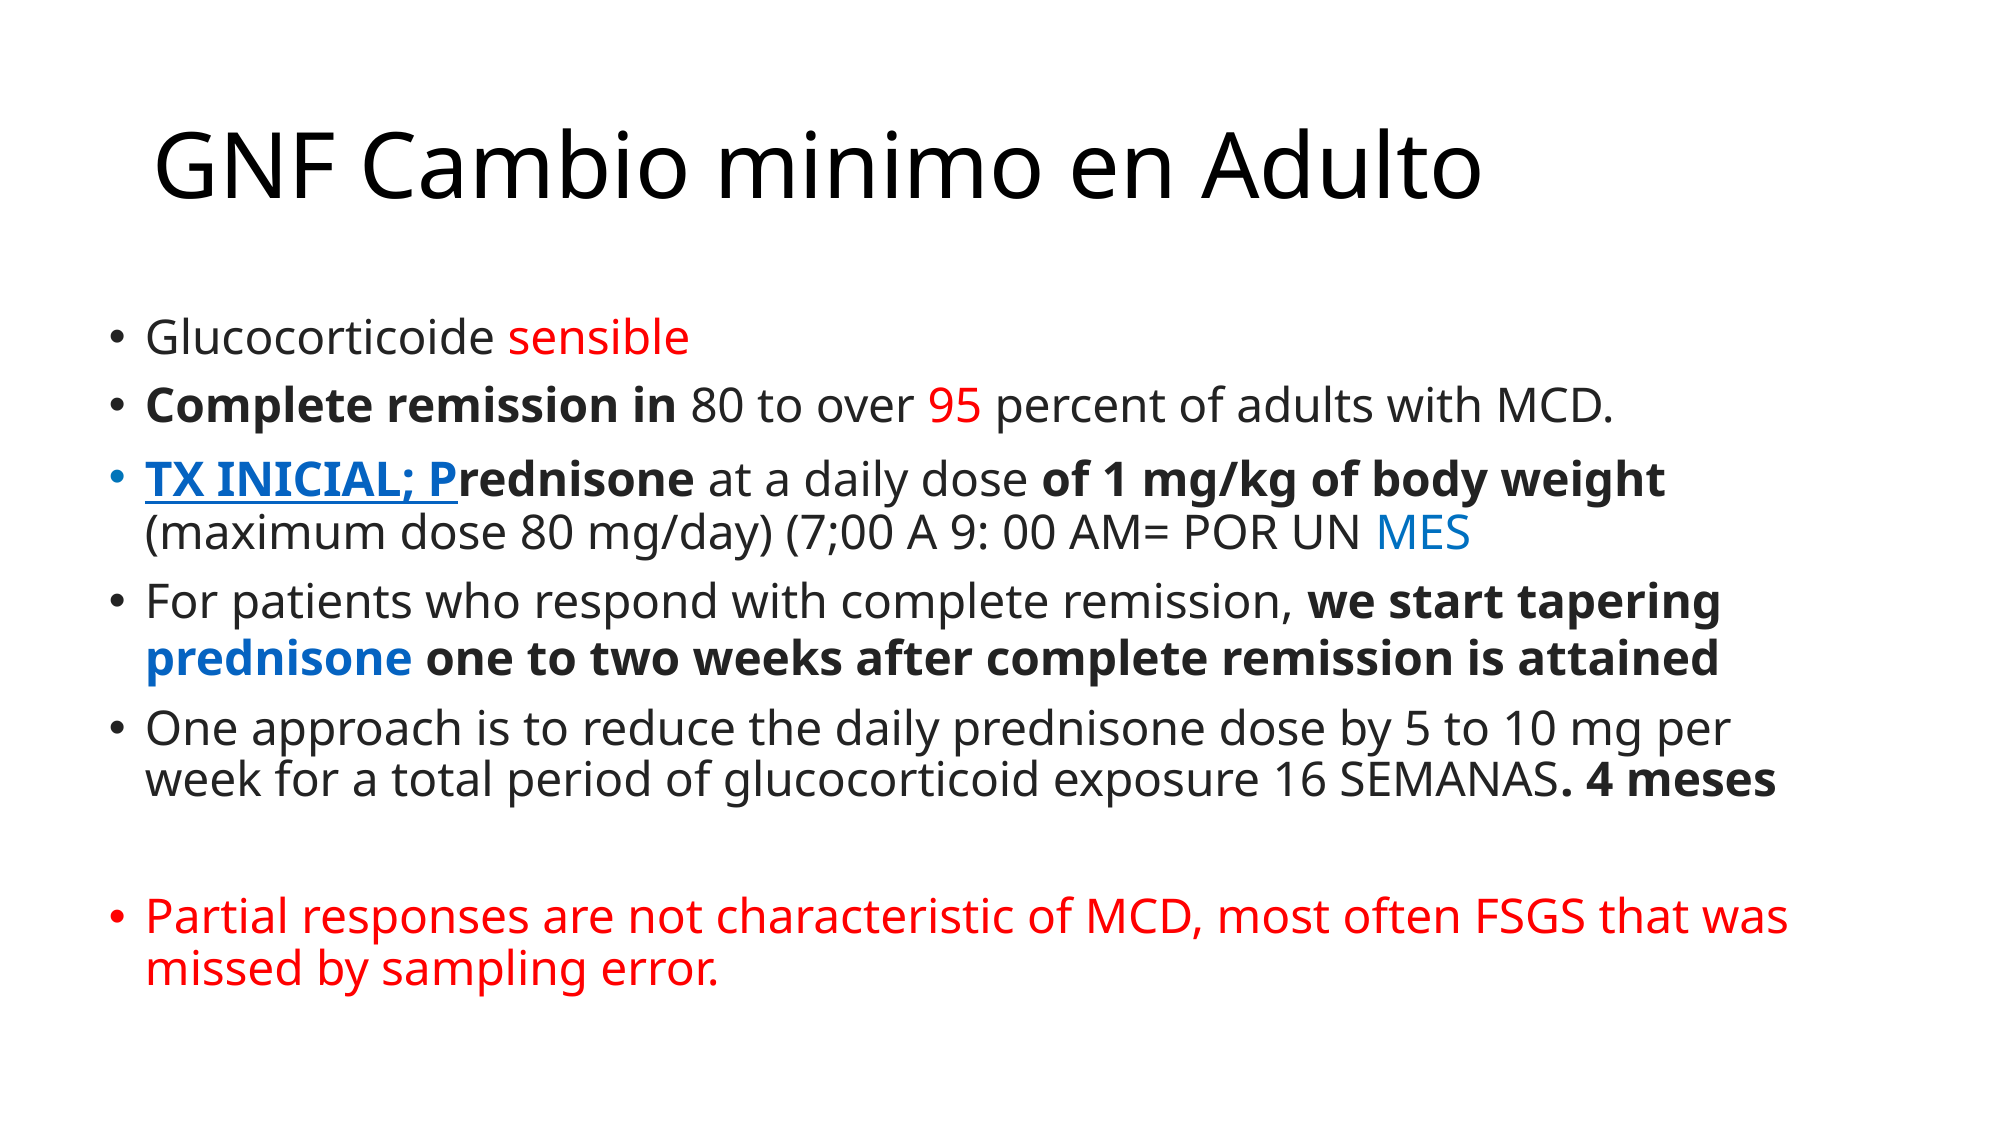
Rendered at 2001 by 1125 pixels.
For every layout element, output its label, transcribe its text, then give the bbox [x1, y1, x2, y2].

list Glucocorticoide sensible Complete remission in 80 to over 95 percent of adults with MCD. TX INICIAL; Prednisone at a daily dose of 1 mg/kg of body weight (maximum dose 80 mg/day) (7;00 A 9: 00 AM= POR UN MES For patients who respond with complete remission, we start tapering prednisone one to two weeks after complete remission is attained One approach is to reduce the daily prednisone dose by 5 to 10 mg per week for a total period of glucocorticoid exposure 16 SEMANAS. 4 meses Partial responses are not characteristic of MCD, most often FSGS that was missed by sampling error. [93, 231, 1863, 1014]
title GNF Cambio minimo en Adulto [137, 59, 1863, 231]
